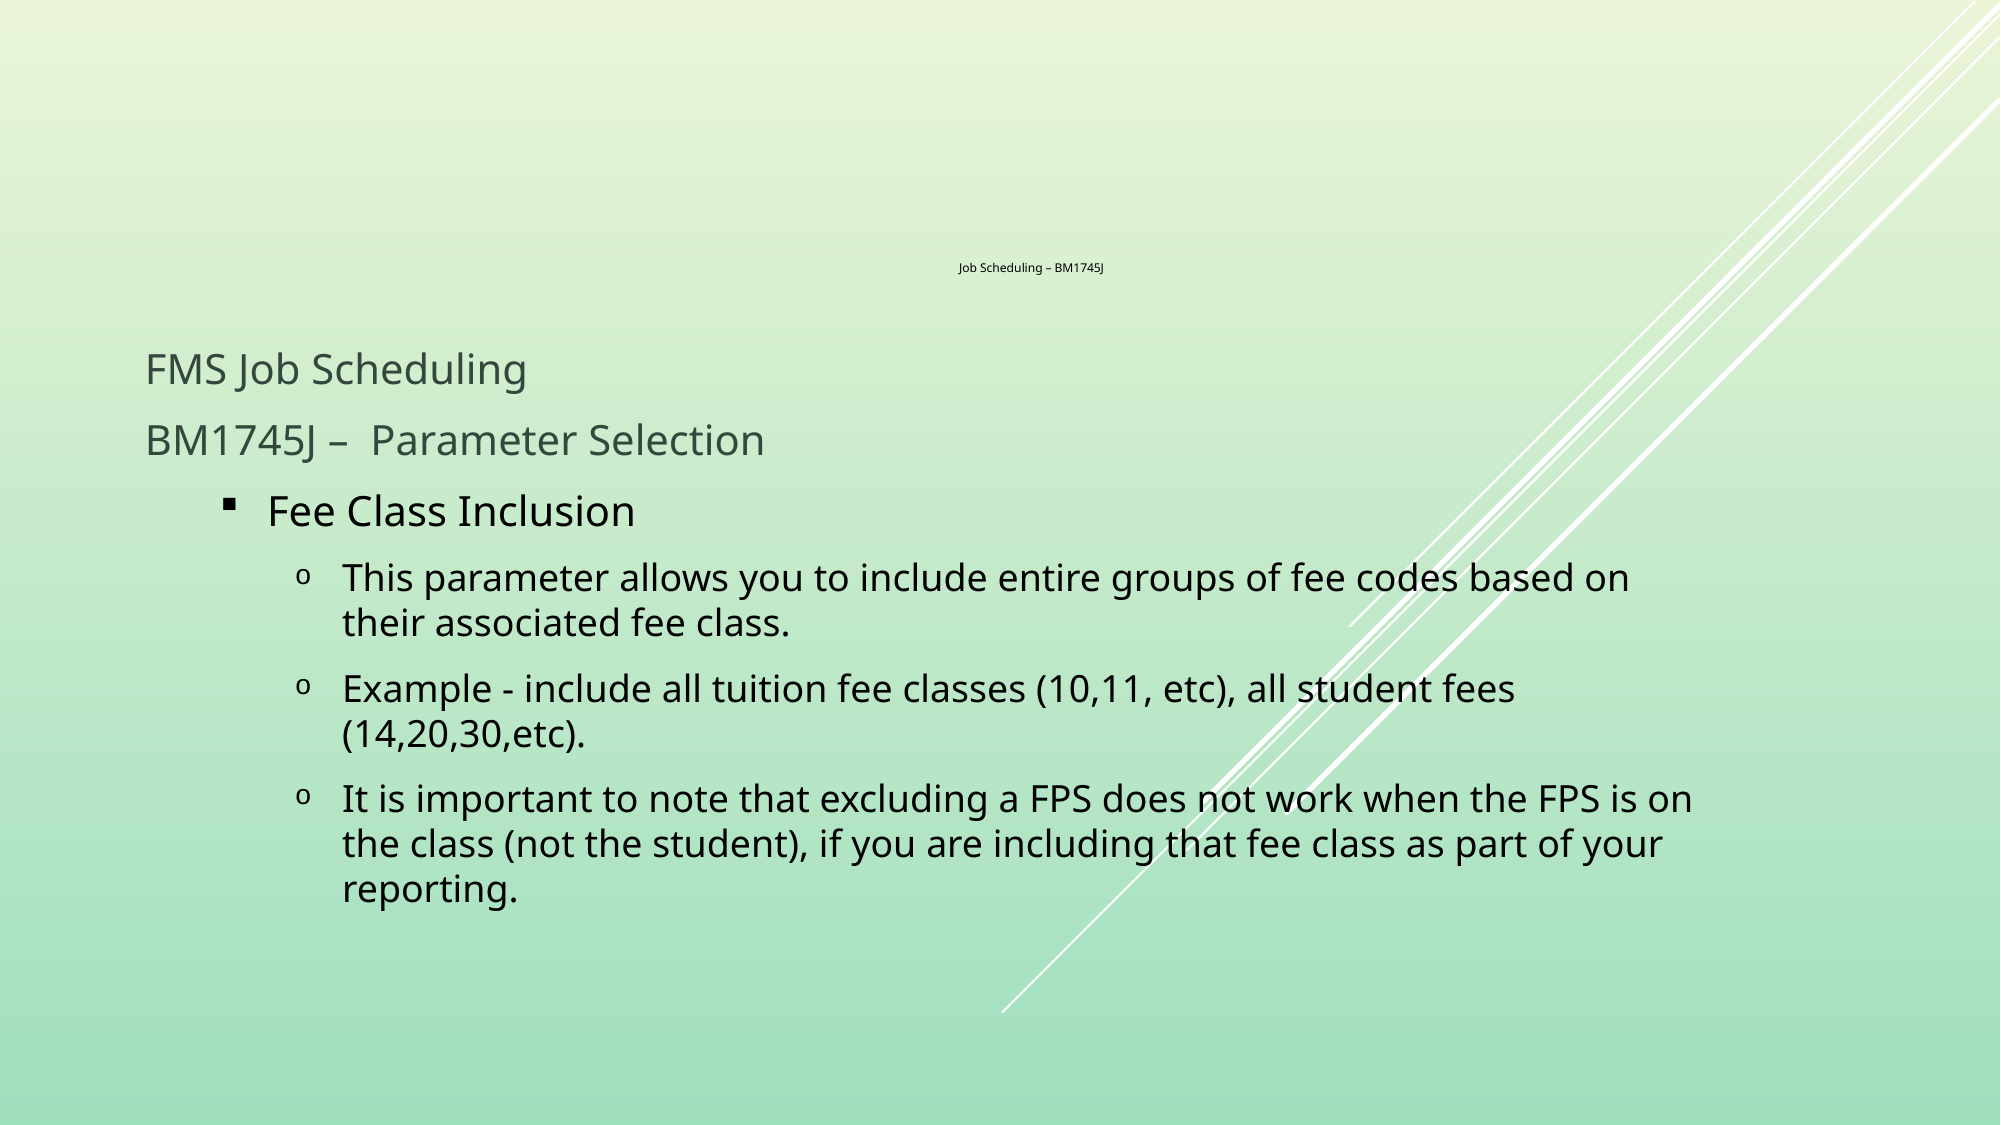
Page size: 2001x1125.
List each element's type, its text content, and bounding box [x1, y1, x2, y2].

subtitle FMS Job Scheduling BM1745J – Parameter Selection Fee Class Inclusion This parameter allows you to include entire groups of fee codes based on their associated fee class. Example - include all tuition fee classes (10,11, etc), all student fees (14,20,30,etc). It is important to note that excluding a FPS does not work when the FPS is on the class (not the student), if you are including that fee class as part of your reporting. [130, 335, 1735, 1065]
title Job Scheduling – BM1745J [146, 90, 1917, 283]
